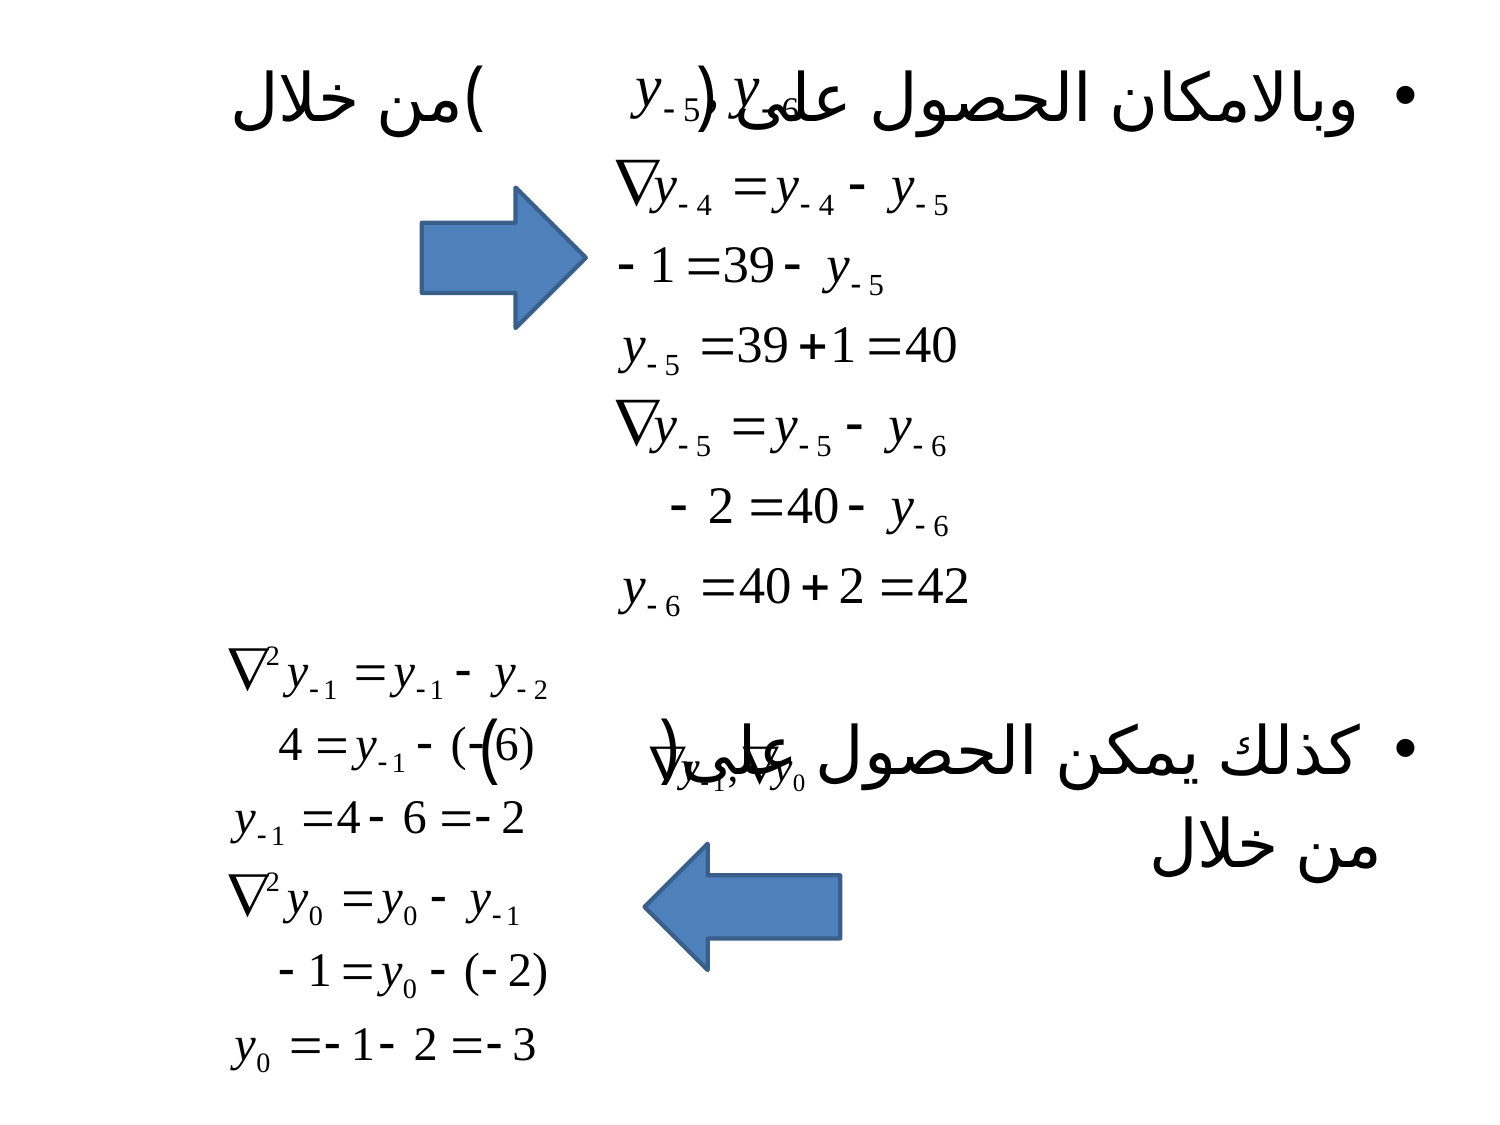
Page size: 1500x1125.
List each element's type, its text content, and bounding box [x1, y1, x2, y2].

text_box [642, 841, 843, 973]
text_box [609, 152, 979, 627]
list وبالامكان الحصول على ( )من خلال كذلك يمكن الحصول على( ) من خلال [58, 46, 1432, 1090]
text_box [620, 46, 810, 137]
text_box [222, 632, 558, 1085]
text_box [644, 738, 813, 803]
text_box [419, 185, 588, 331]
